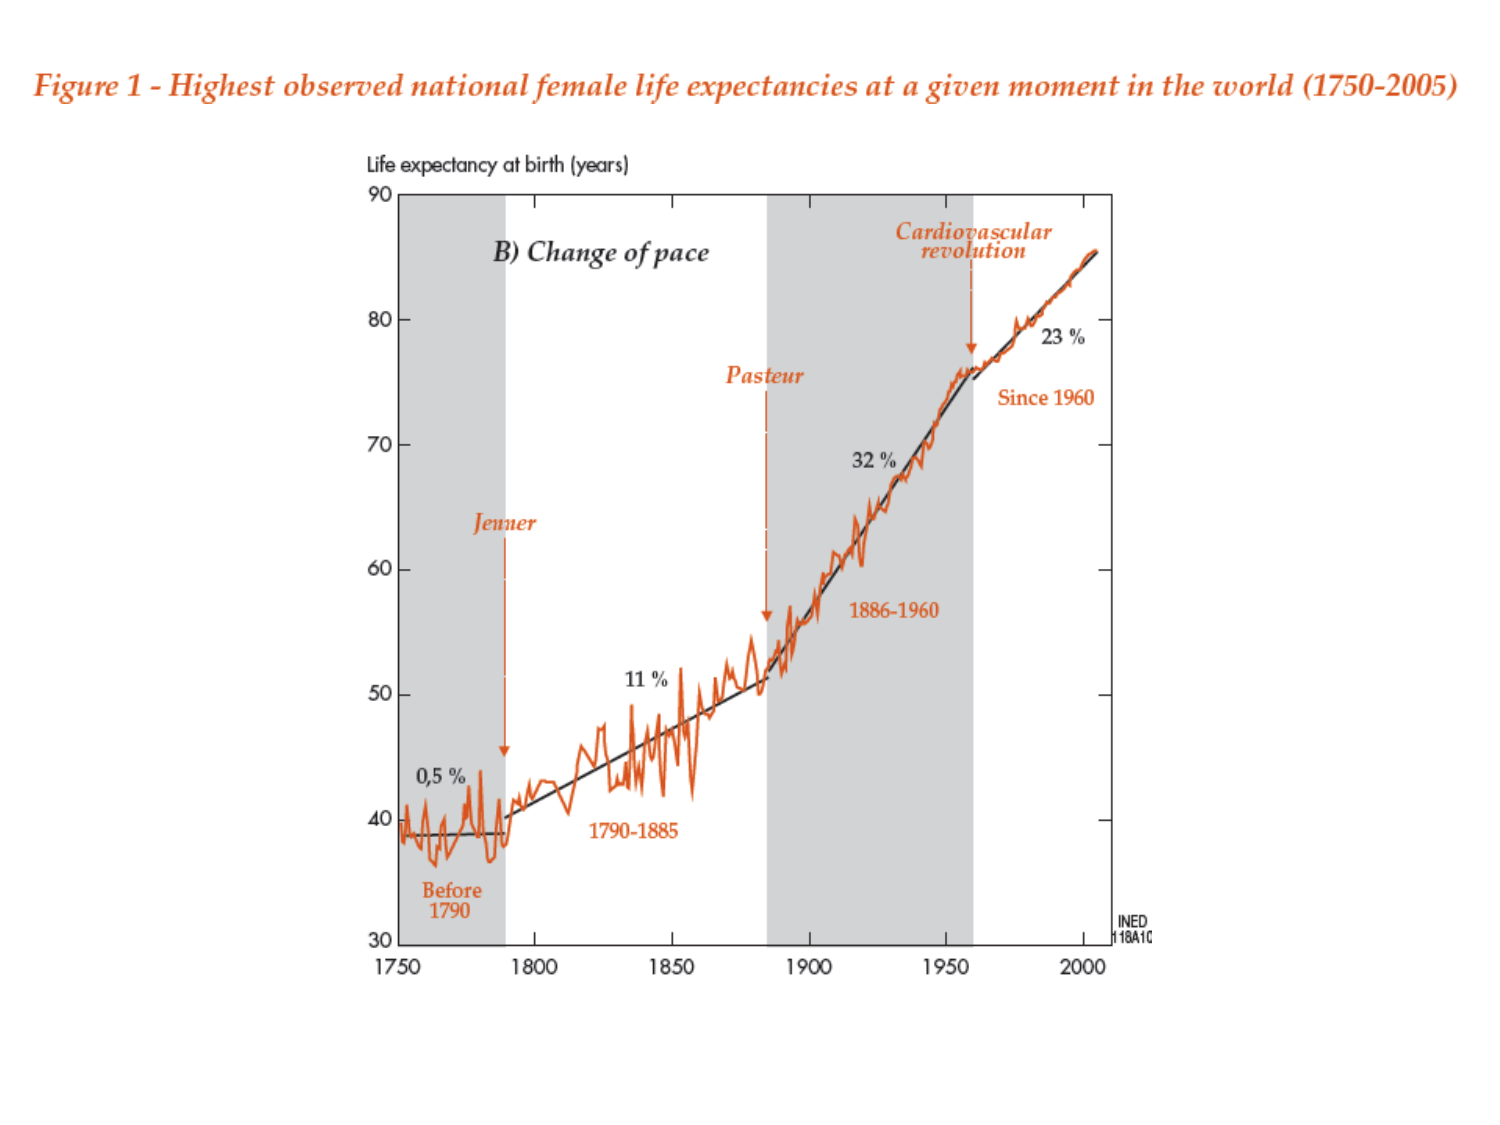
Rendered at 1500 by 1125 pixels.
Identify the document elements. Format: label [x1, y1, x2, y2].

picture [28, 66, 1472, 105]
picture [348, 141, 1152, 984]
